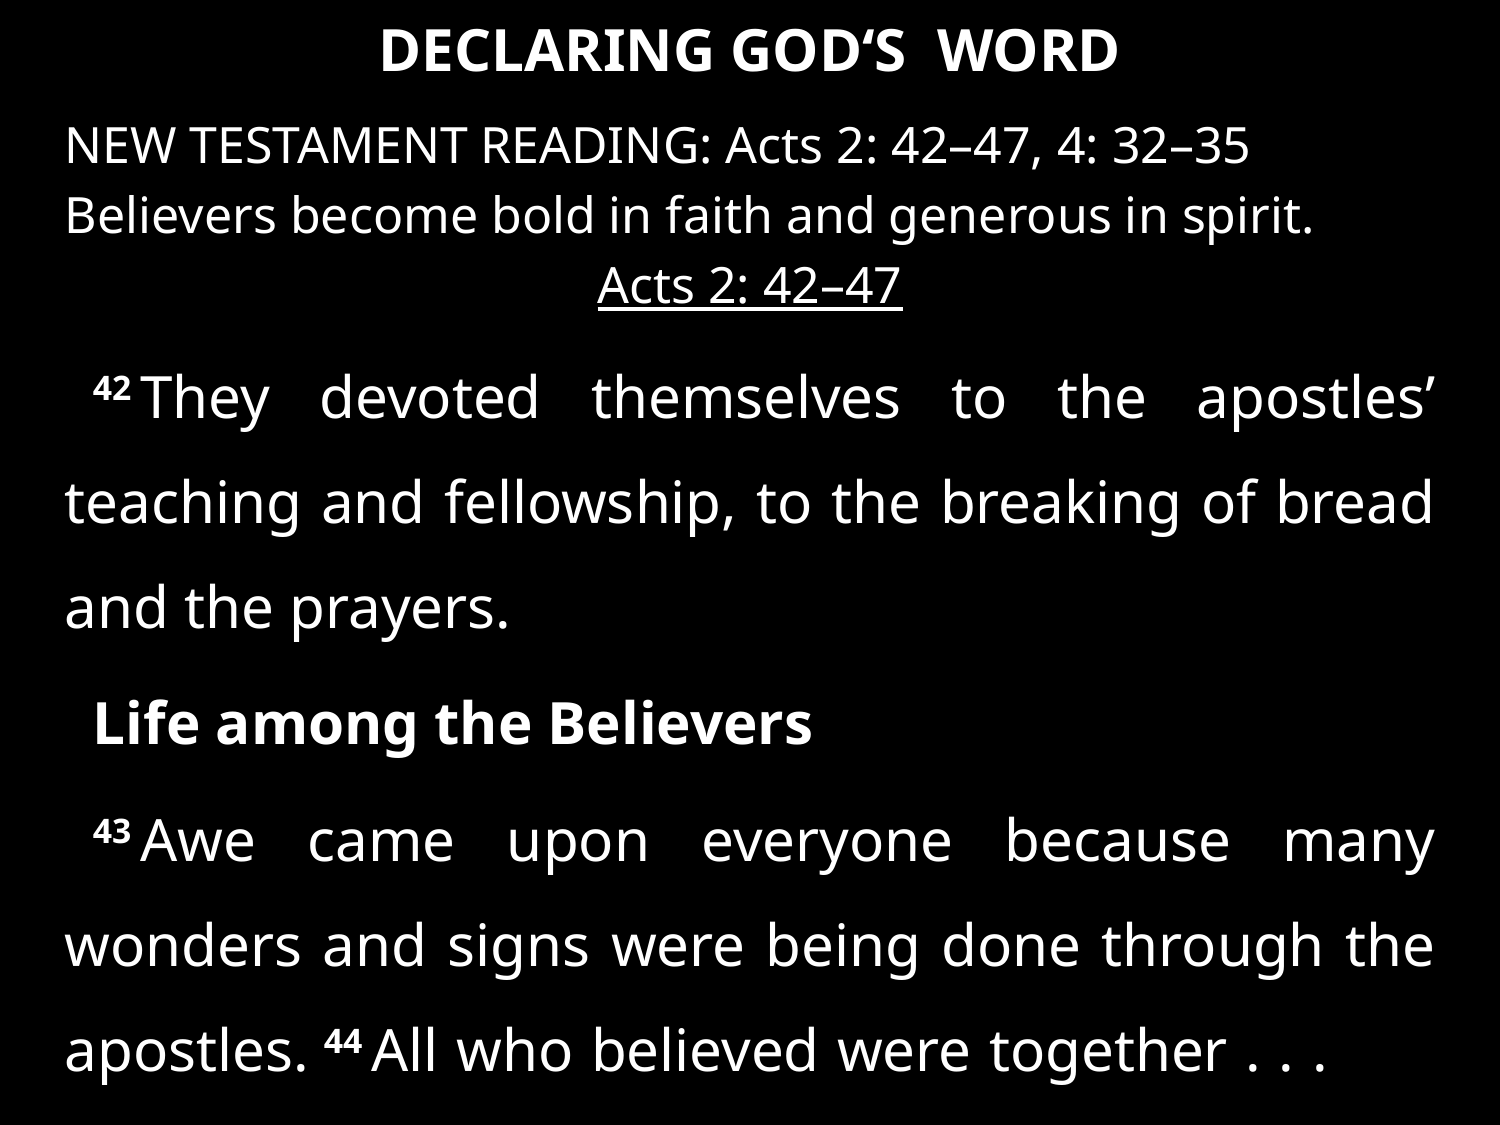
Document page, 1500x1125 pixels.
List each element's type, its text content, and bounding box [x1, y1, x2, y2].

text_box DECLARING GOD‘S WORD NEW TESTAMENT READING: Acts 2: 42–47, 4: 32–35 Believers become bold in faith and generous in spirit. Acts 2: 42–47 42 They devoted themselves to the apostles’ teaching and fellowship, to the breaking of bread and the prayers. Life among the Believers 43 Awe came upon everyone because many wonders and signs were being done through the apostles. 44 All who believed were together . . . [50, 5, 1450, 1125]
